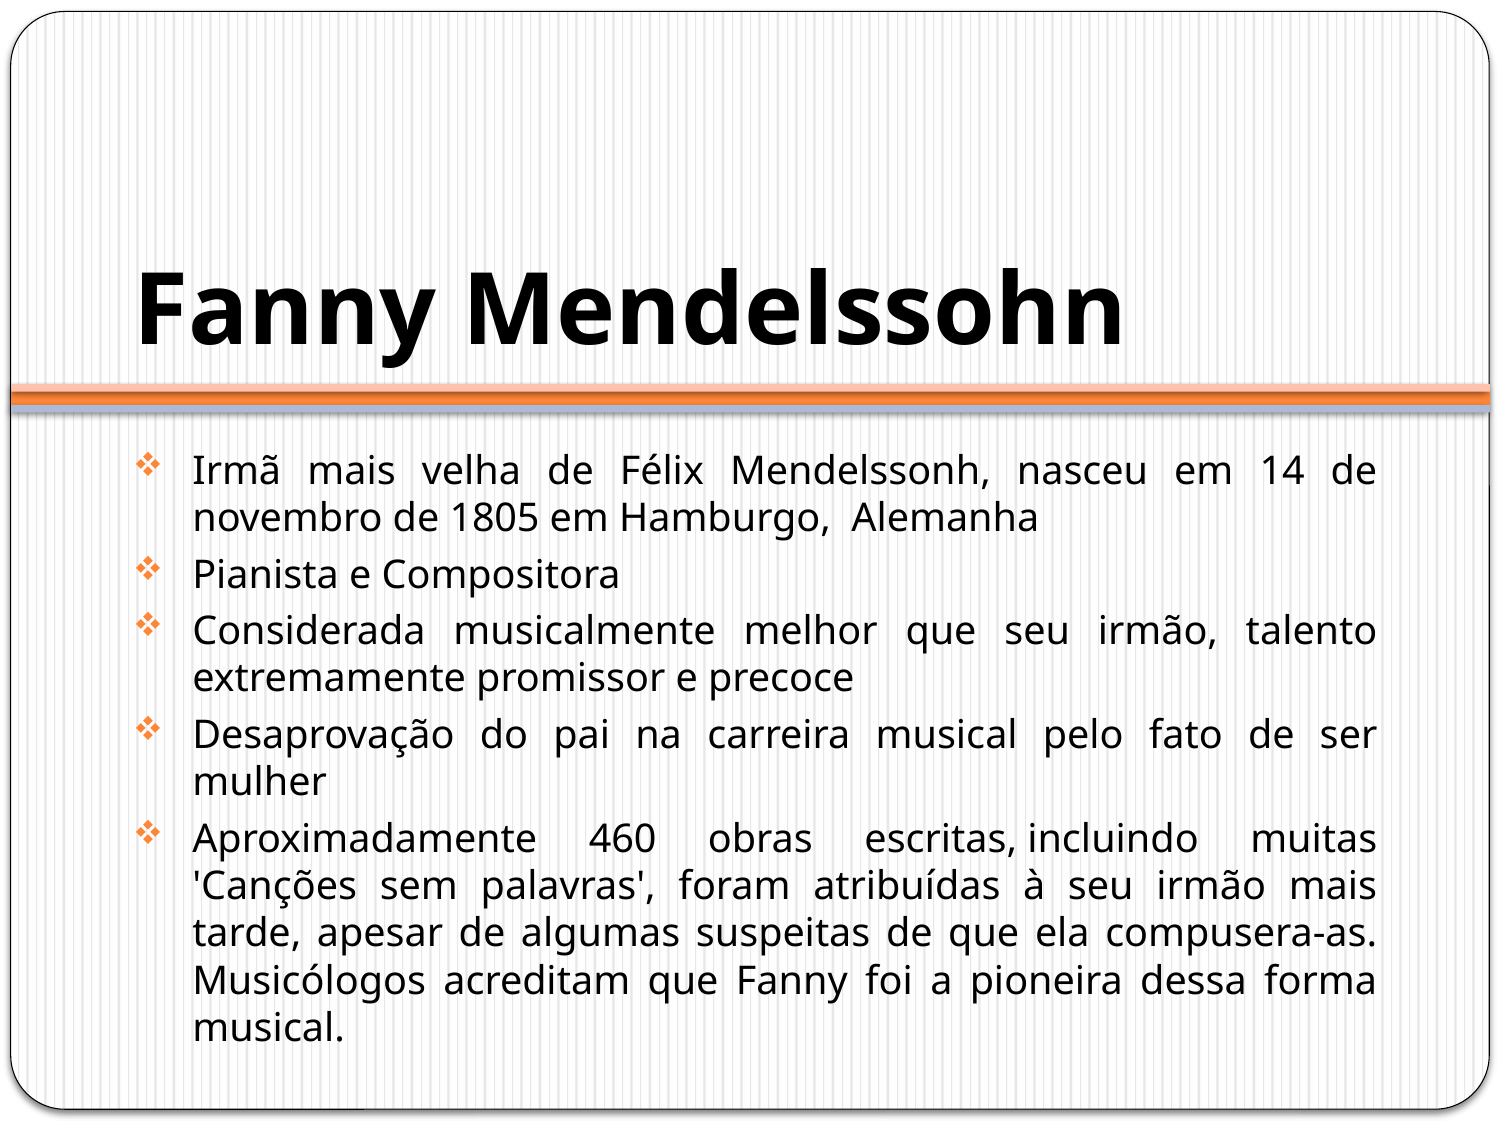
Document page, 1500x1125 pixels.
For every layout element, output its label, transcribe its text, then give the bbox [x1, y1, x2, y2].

title Fanny Mendelssohn [118, 156, 1394, 380]
list Irmã mais velha de Félix Mendelssonh, nasceu em 14 de novembro de 1805 em Hamburgo, Alemanha Pianista e Compositora Considerada musicalmente melhor que seu irmão, talento extremamente promissor e precoce Desaprovação do pai na carreira musical pelo fato de ser mulher Aproximadamente 460 obras escritas, incluindo muitas 'Canções sem palavras', foram atribuídas à seu irmão mais tarde, apesar de algumas suspeitas de que ela compusera-as. Musicólogos acreditam que Fanny foi a pioneira dessa forma musical. [118, 437, 1394, 1059]
